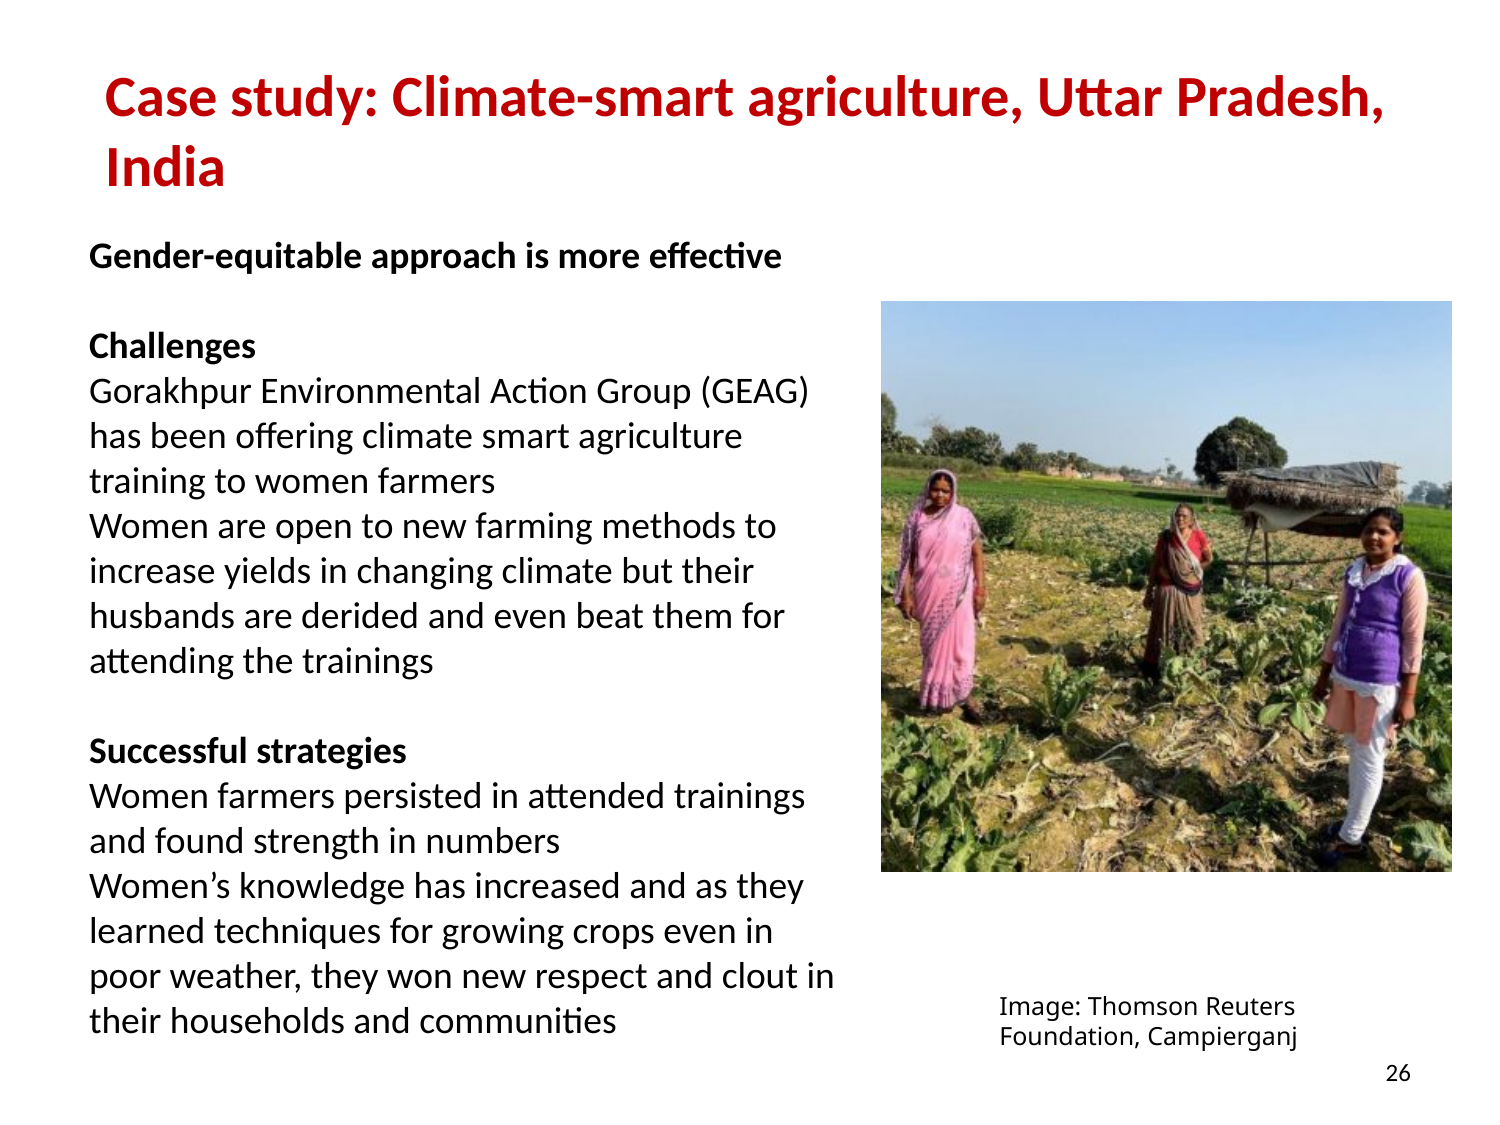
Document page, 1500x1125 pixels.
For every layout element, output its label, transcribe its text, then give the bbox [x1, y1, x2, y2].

picture [880, 301, 1452, 872]
text_box Image: Thomson Reuters Foundation, Campierganj [984, 982, 1426, 1059]
text_box Case study: Climate-smart agriculture, Uttar Pradesh, India [105, 58, 1426, 146]
text_box Gender-equitable approach is more effective Challenges Gorakhpur Environmental Action Group (GEAG) has been offering climate smart agriculture training to women farmers Women are open to new farming methods to increase yields in changing climate but their husbands are derided and even beat them for attending the trainings Successful strategies Women farmers persisted in attended trainings and found strength in numbers Women’s knowledge has increased and as they learned techniques for growing crops even in poor weather, they won new respect and clout in their households and communities [74, 223, 854, 1057]
slide_number 26 [1381, 1059, 1416, 1092]
